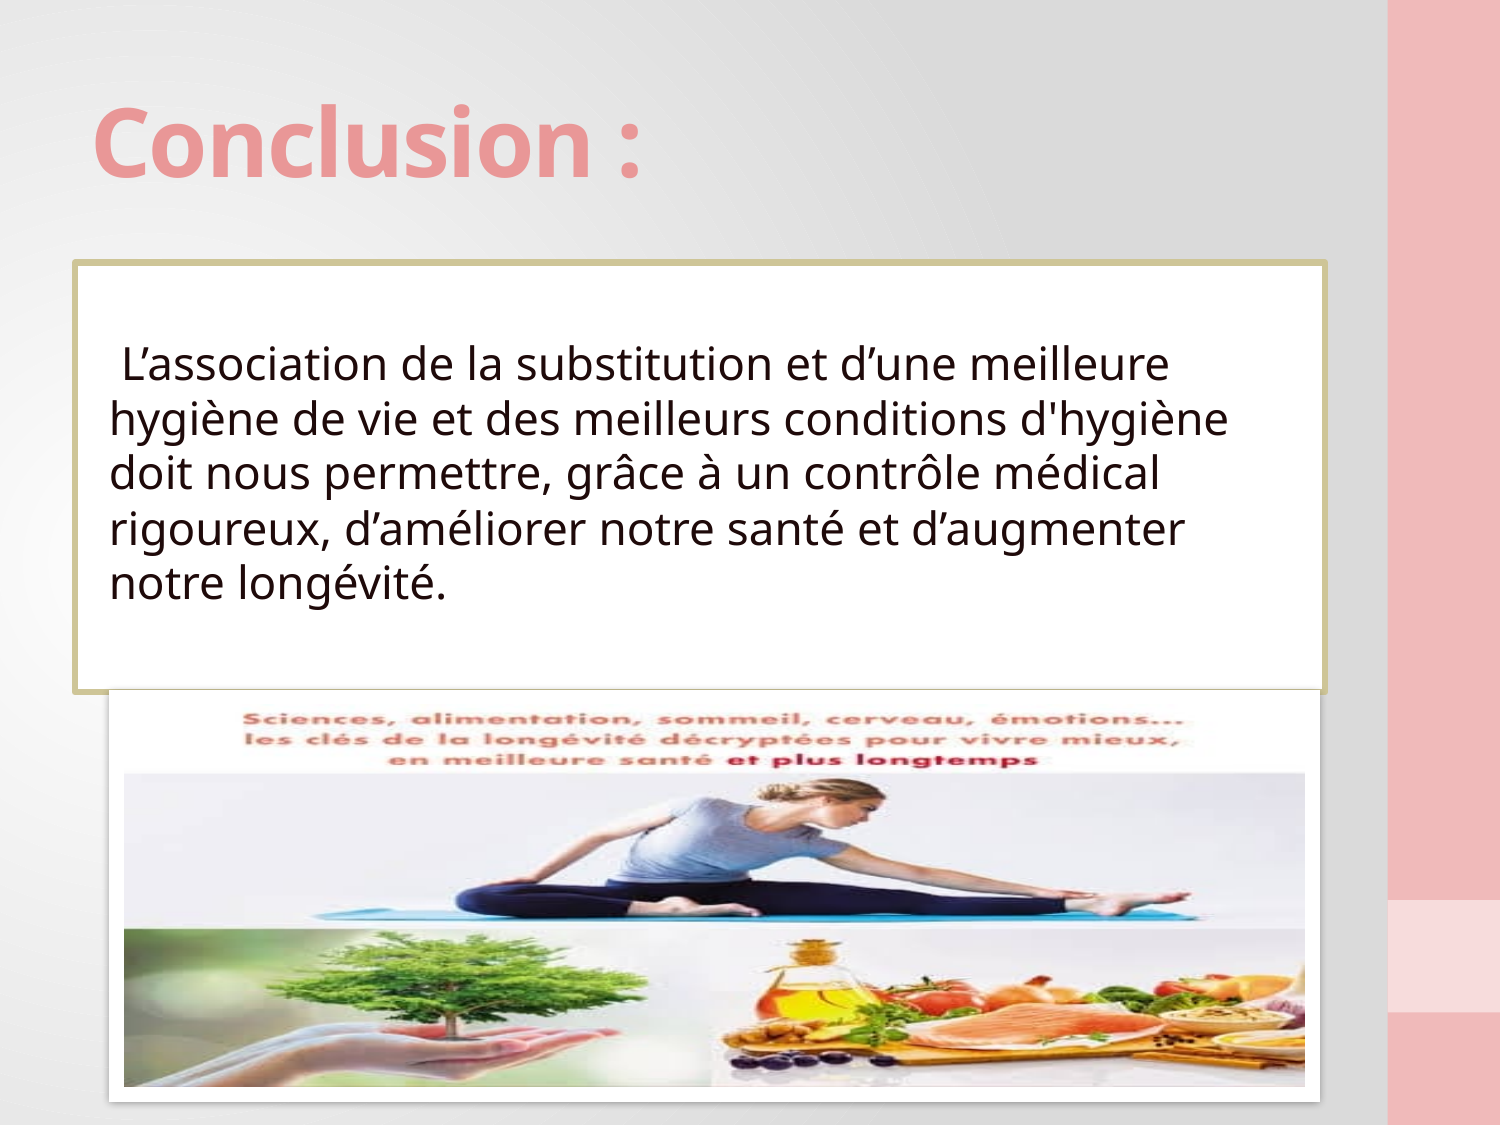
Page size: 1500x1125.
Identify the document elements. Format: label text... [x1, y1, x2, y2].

list L’association de la substitution et d’une meilleure hygiène de vie et des meilleurs conditions d'hygiène doit nous permettre, grâce à un contrôle médical rigoureux, d’améliorer notre santé et d’augmenter notre longévité. [73, 260, 1327, 694]
title Conclusion : [75, 45, 1325, 233]
picture [123, 703, 1306, 1088]
